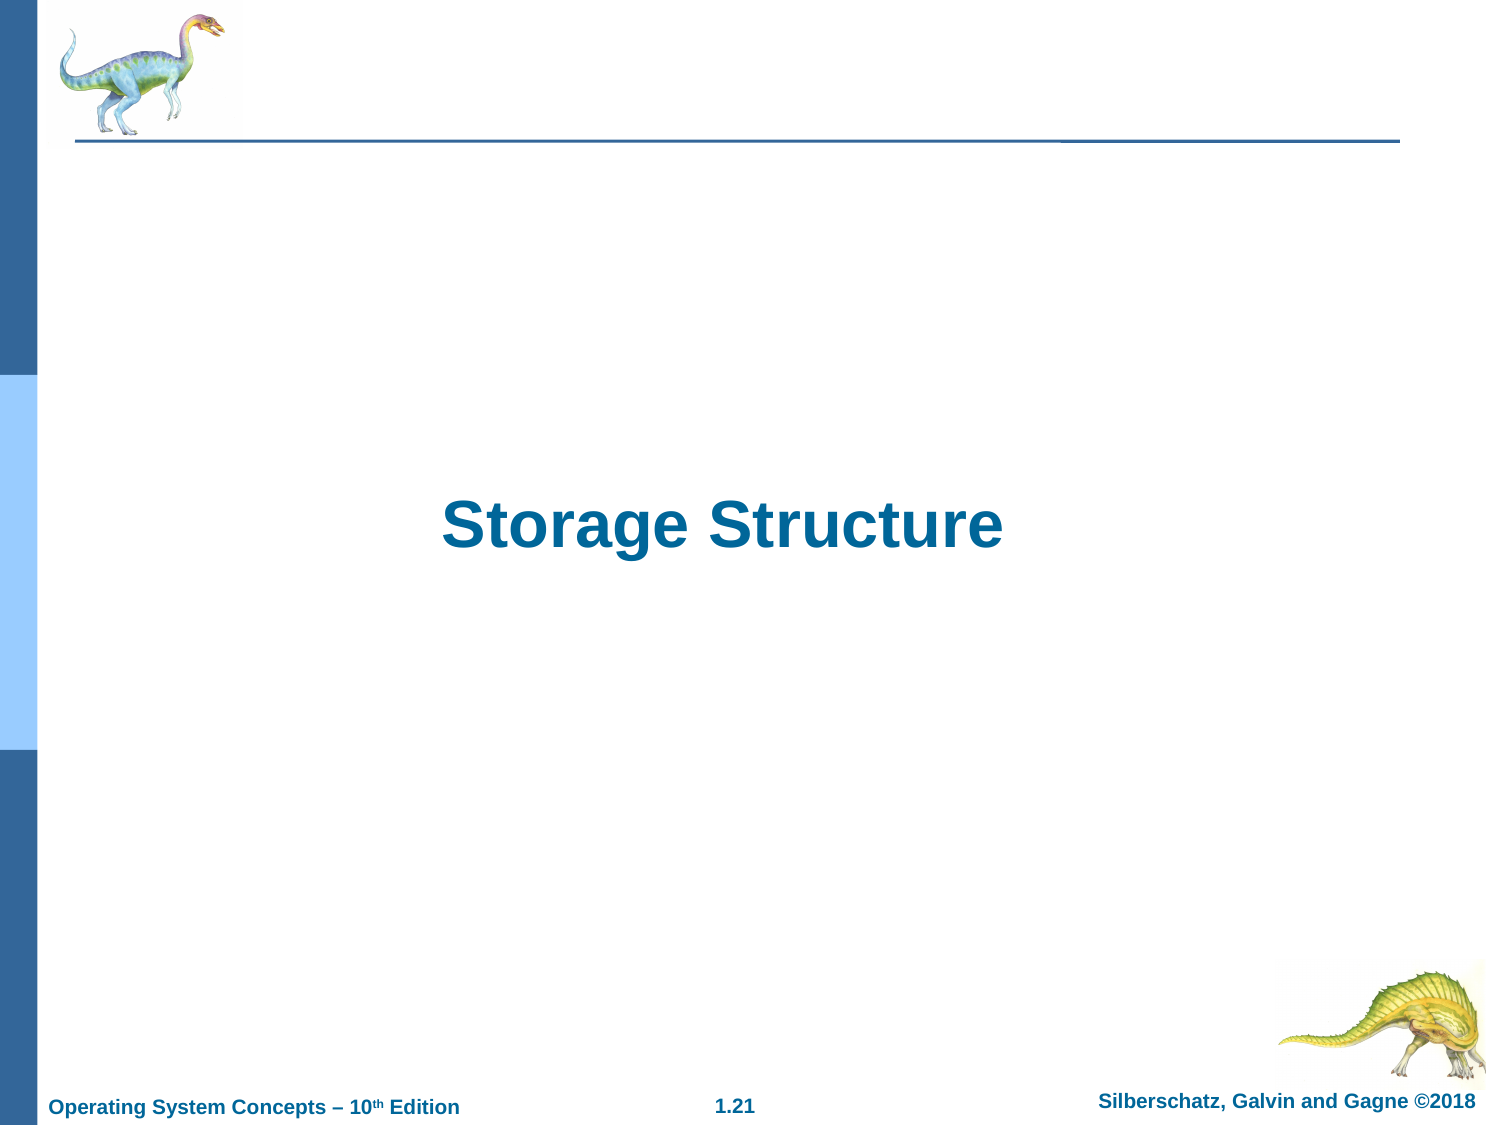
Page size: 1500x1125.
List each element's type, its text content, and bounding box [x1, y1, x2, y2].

list Storage Structure [351, 473, 1192, 643]
picture [1275, 959, 1486, 1090]
picture [46, 0, 243, 149]
